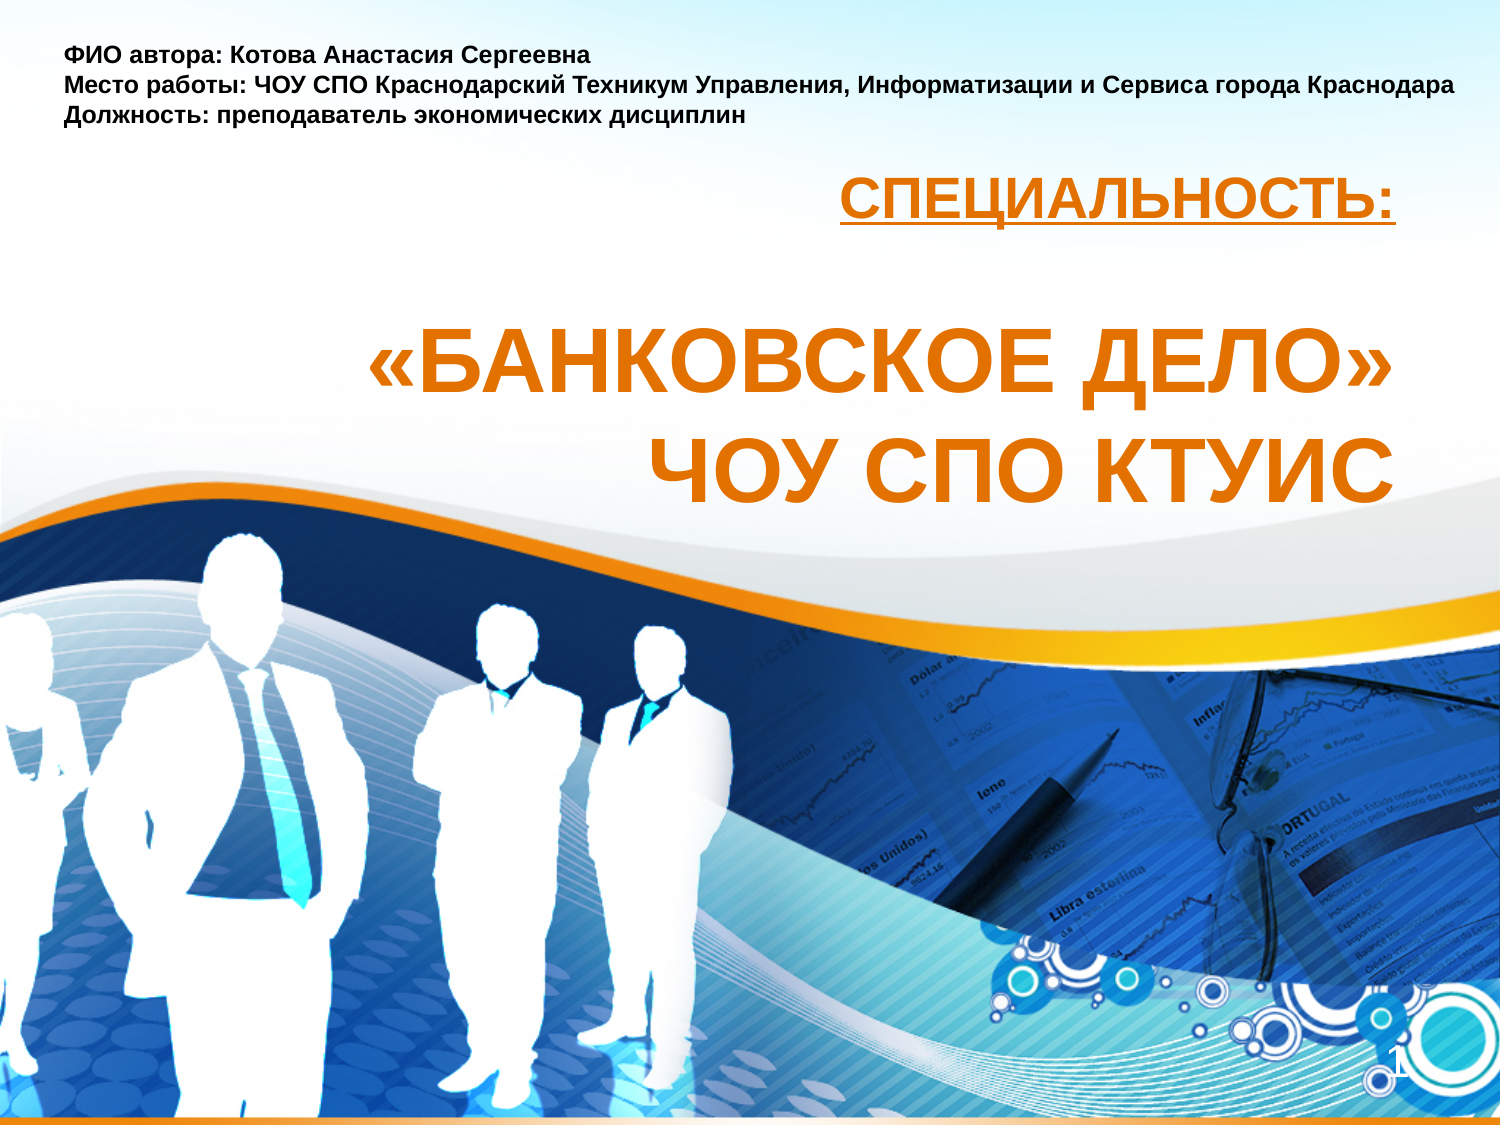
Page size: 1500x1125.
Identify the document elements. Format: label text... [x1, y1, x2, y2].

picture [0, 0, 1500, 1125]
title СПЕЦИАЛЬНОСТЬ: «БАНКОВСКОЕ ДЕЛО» ЧОУ СПО КТУИС [312, 219, 1412, 462]
slide_number 1 [1074, 1024, 1426, 1103]
text_box ФИО автора: Котова Анастасия Сергеевна Место работы: ЧОУ СПО Краснодарский Техникум Управления, Информатизации и Сервиса города Краснодара Должность: преподаватель экономических дисциплин [48, 31, 1472, 137]
